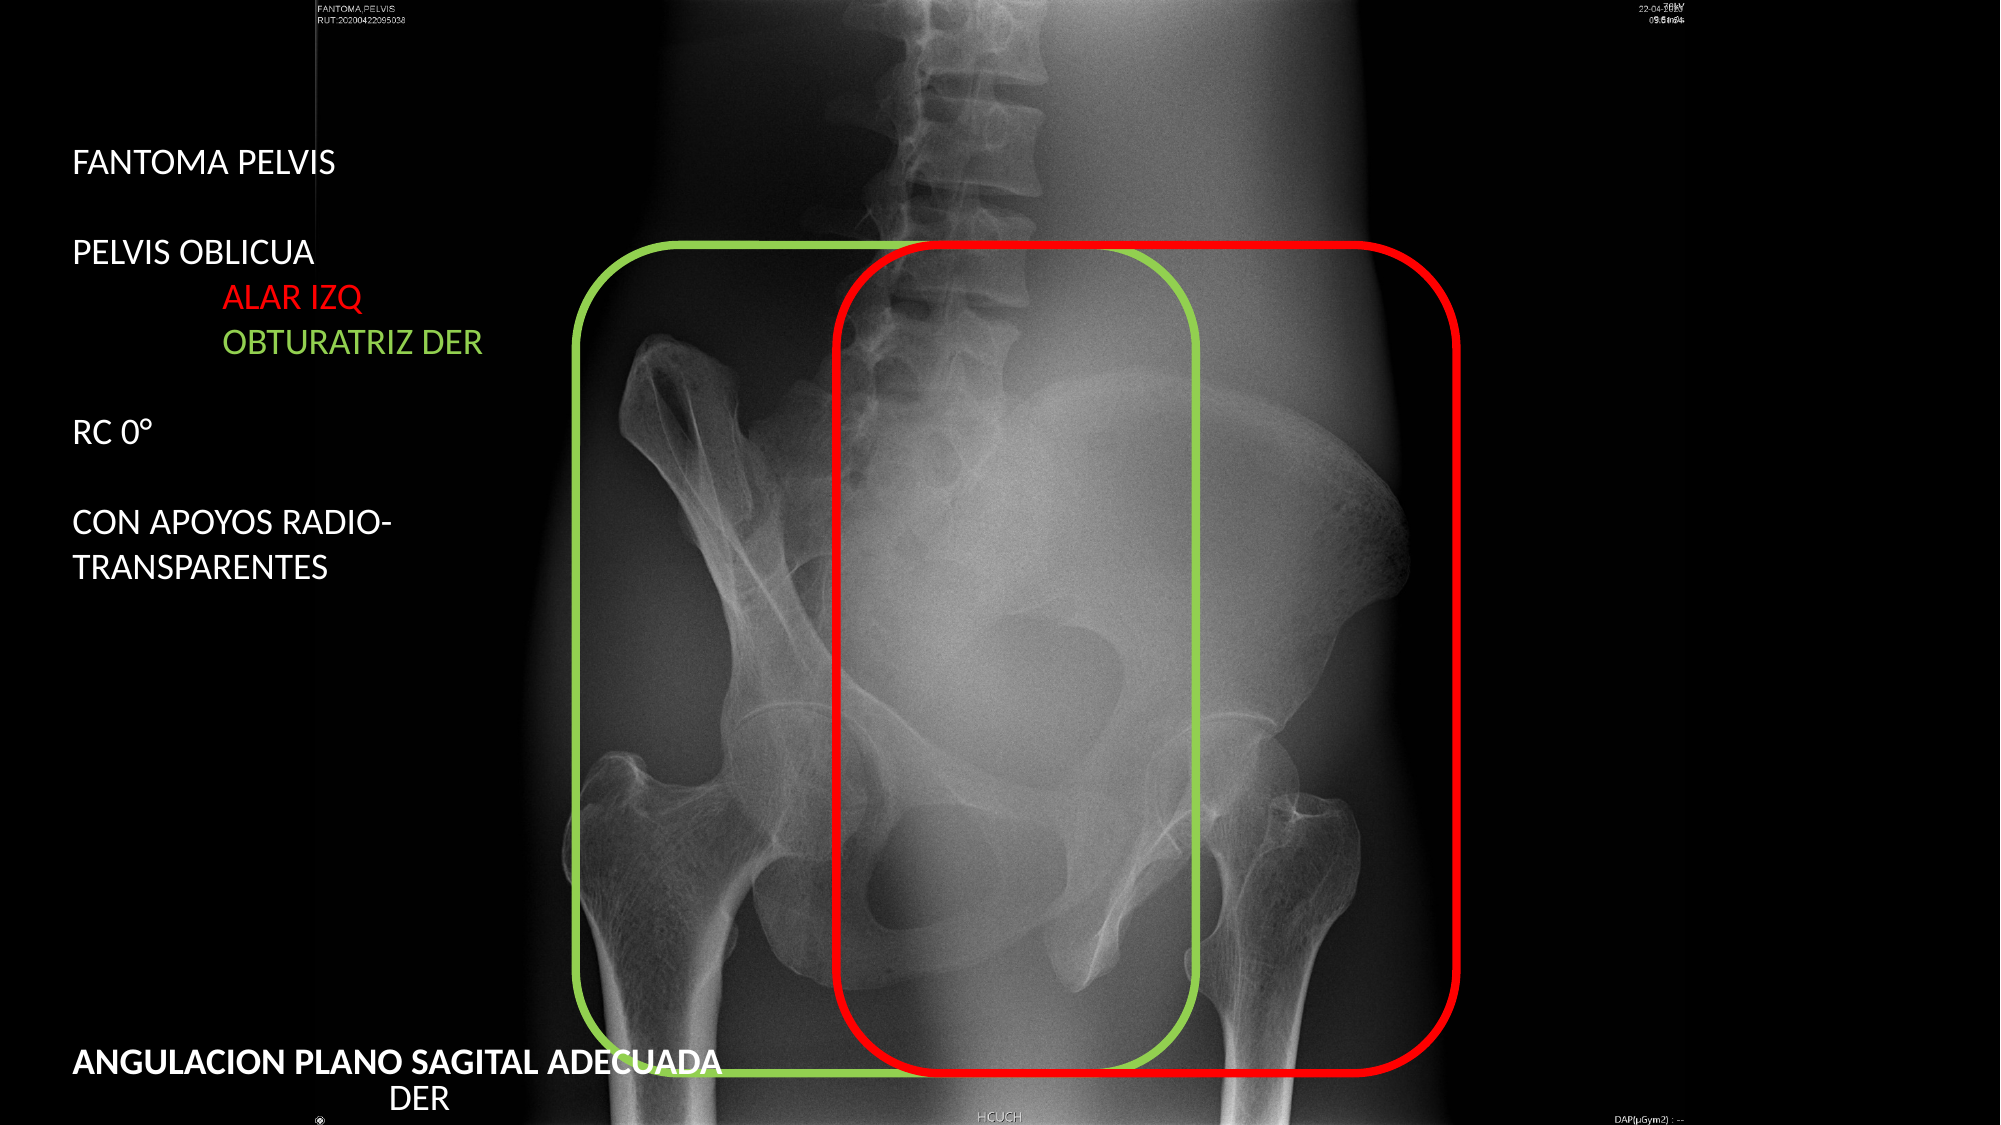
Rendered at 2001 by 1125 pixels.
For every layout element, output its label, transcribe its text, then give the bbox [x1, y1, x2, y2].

picture [315, 0, 1685, 1125]
text_box FANTOMA PELVIS PELVIS OBLICUA ALAR IZQ OBTURATRIZ DER RC 0° CON APOYOS RADIO- TRANSPARENTES ANGULACION PLANO SAGITAL ADECUADA [57, 129, 309, 1090]
